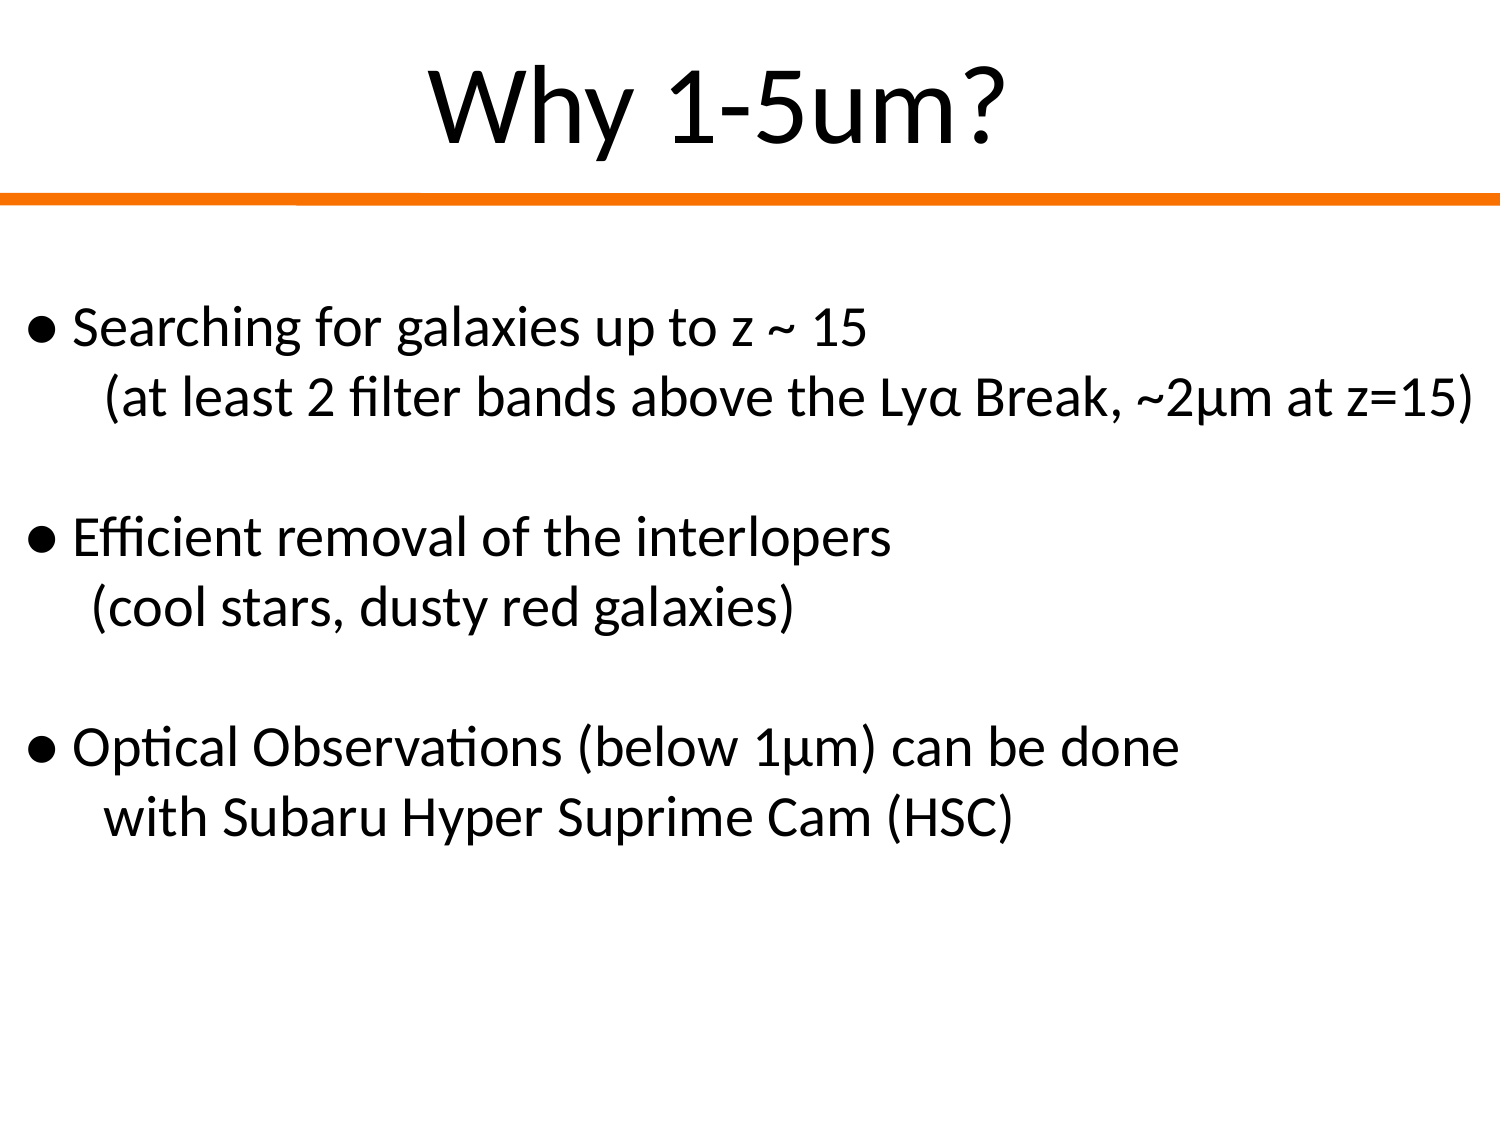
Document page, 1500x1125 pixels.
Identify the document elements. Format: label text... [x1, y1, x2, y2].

text_box Why 1-5um? [413, 23, 1026, 174]
text_box ● Searching for galaxies up to z ~ 15 (at least 2 filter bands above the Lyα Break, ~2μm at z=15) ● Efficient removal of the interlopers (cool stars, dusty red galaxies) ● Optical Observations (below 1μm) can be done with Subaru Hyper Suprime Cam (HSC) [9, 281, 1492, 901]
